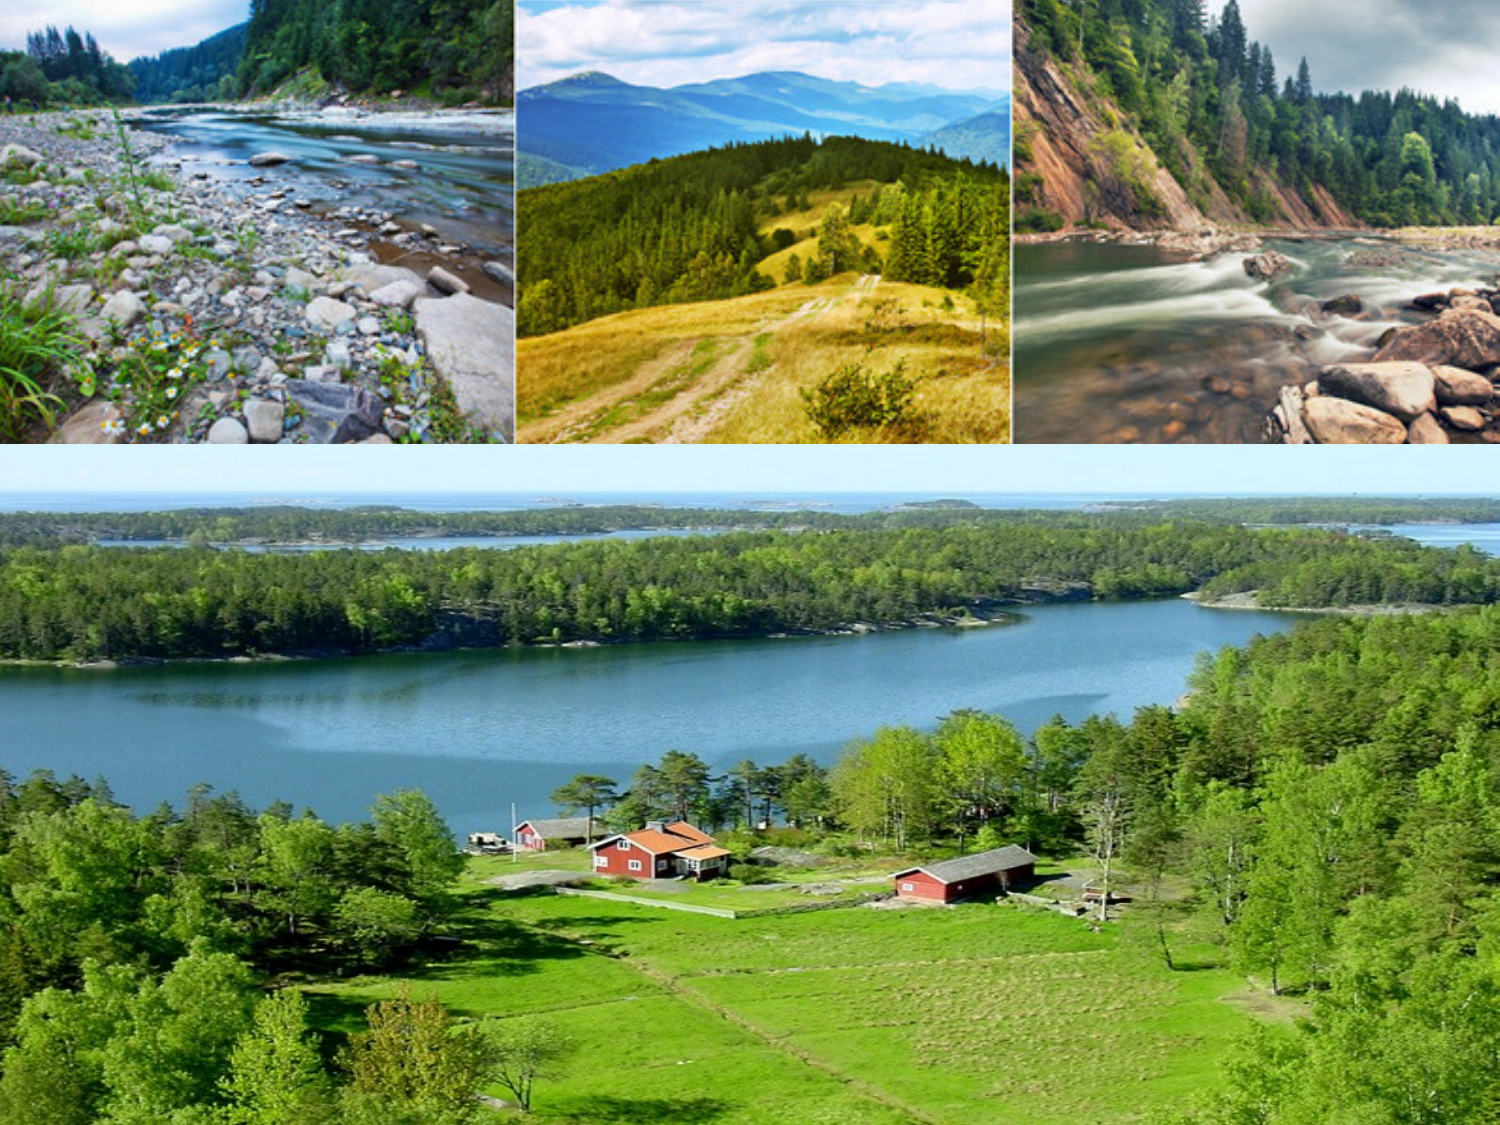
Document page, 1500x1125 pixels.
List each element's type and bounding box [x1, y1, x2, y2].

list [0, 0, 1500, 443]
picture [0, 444, 1500, 1125]
